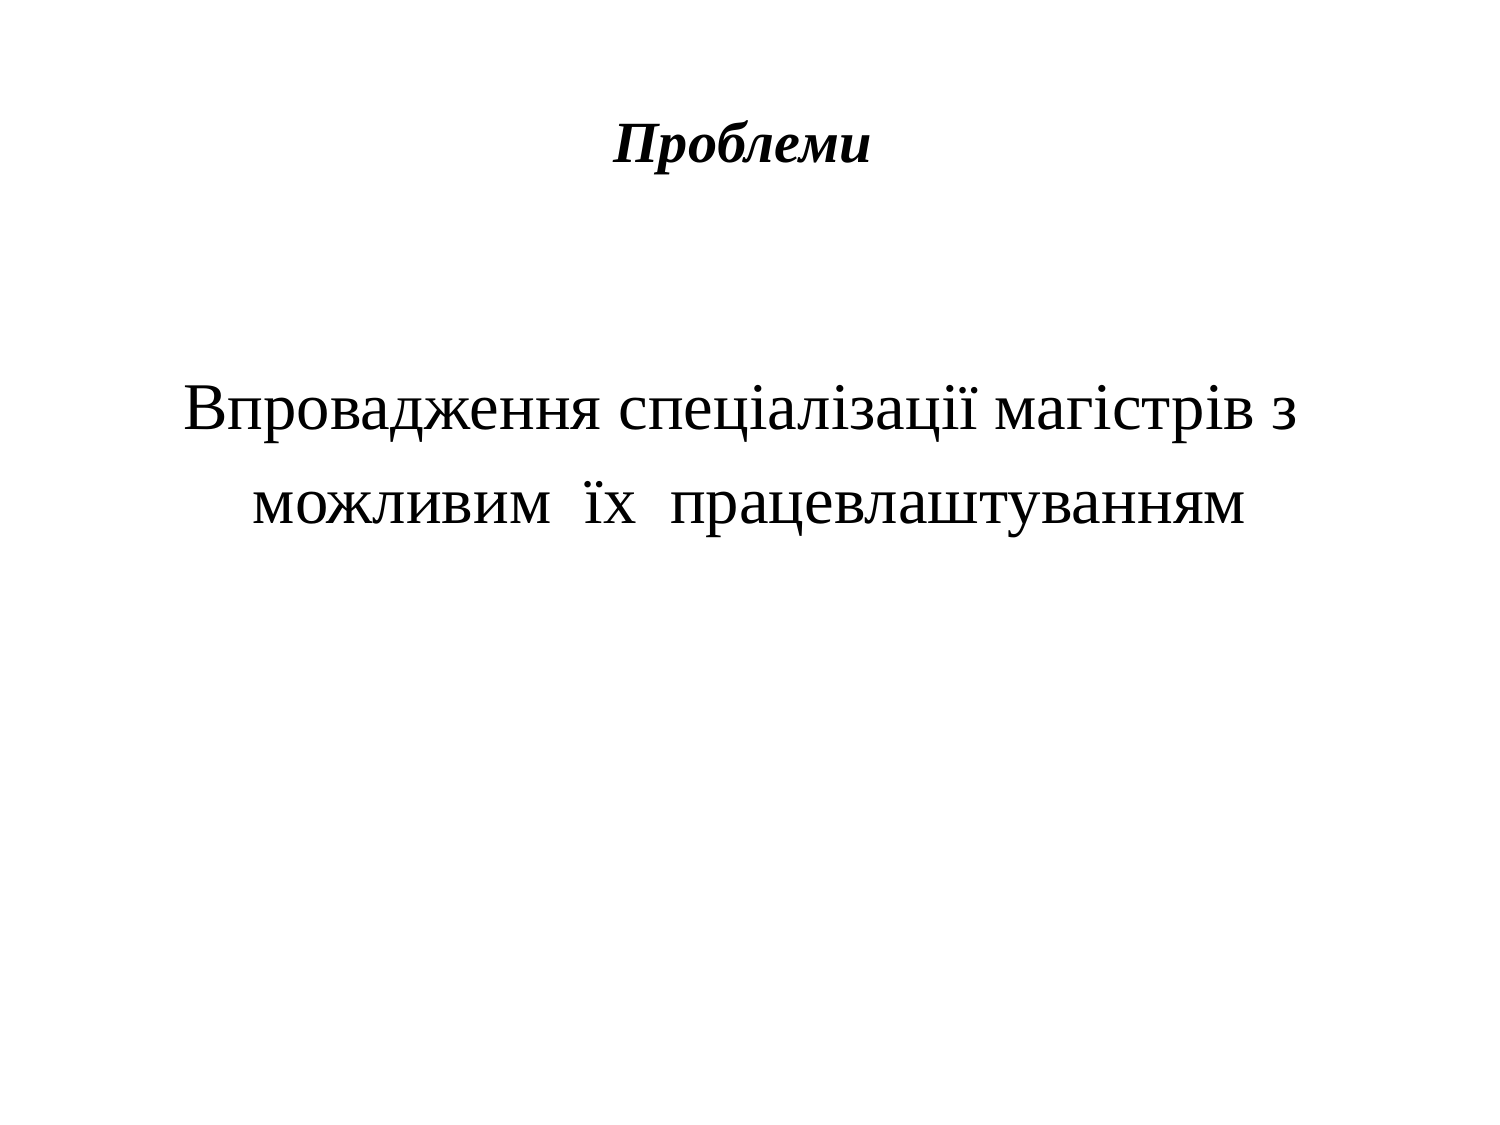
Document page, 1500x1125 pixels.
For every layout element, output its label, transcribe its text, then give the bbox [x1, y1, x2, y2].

title Проблеми [75, 45, 1425, 233]
list Впровадження спеціалізації магістрів з можливим їх працевлаштуванням [75, 262, 1425, 1005]
